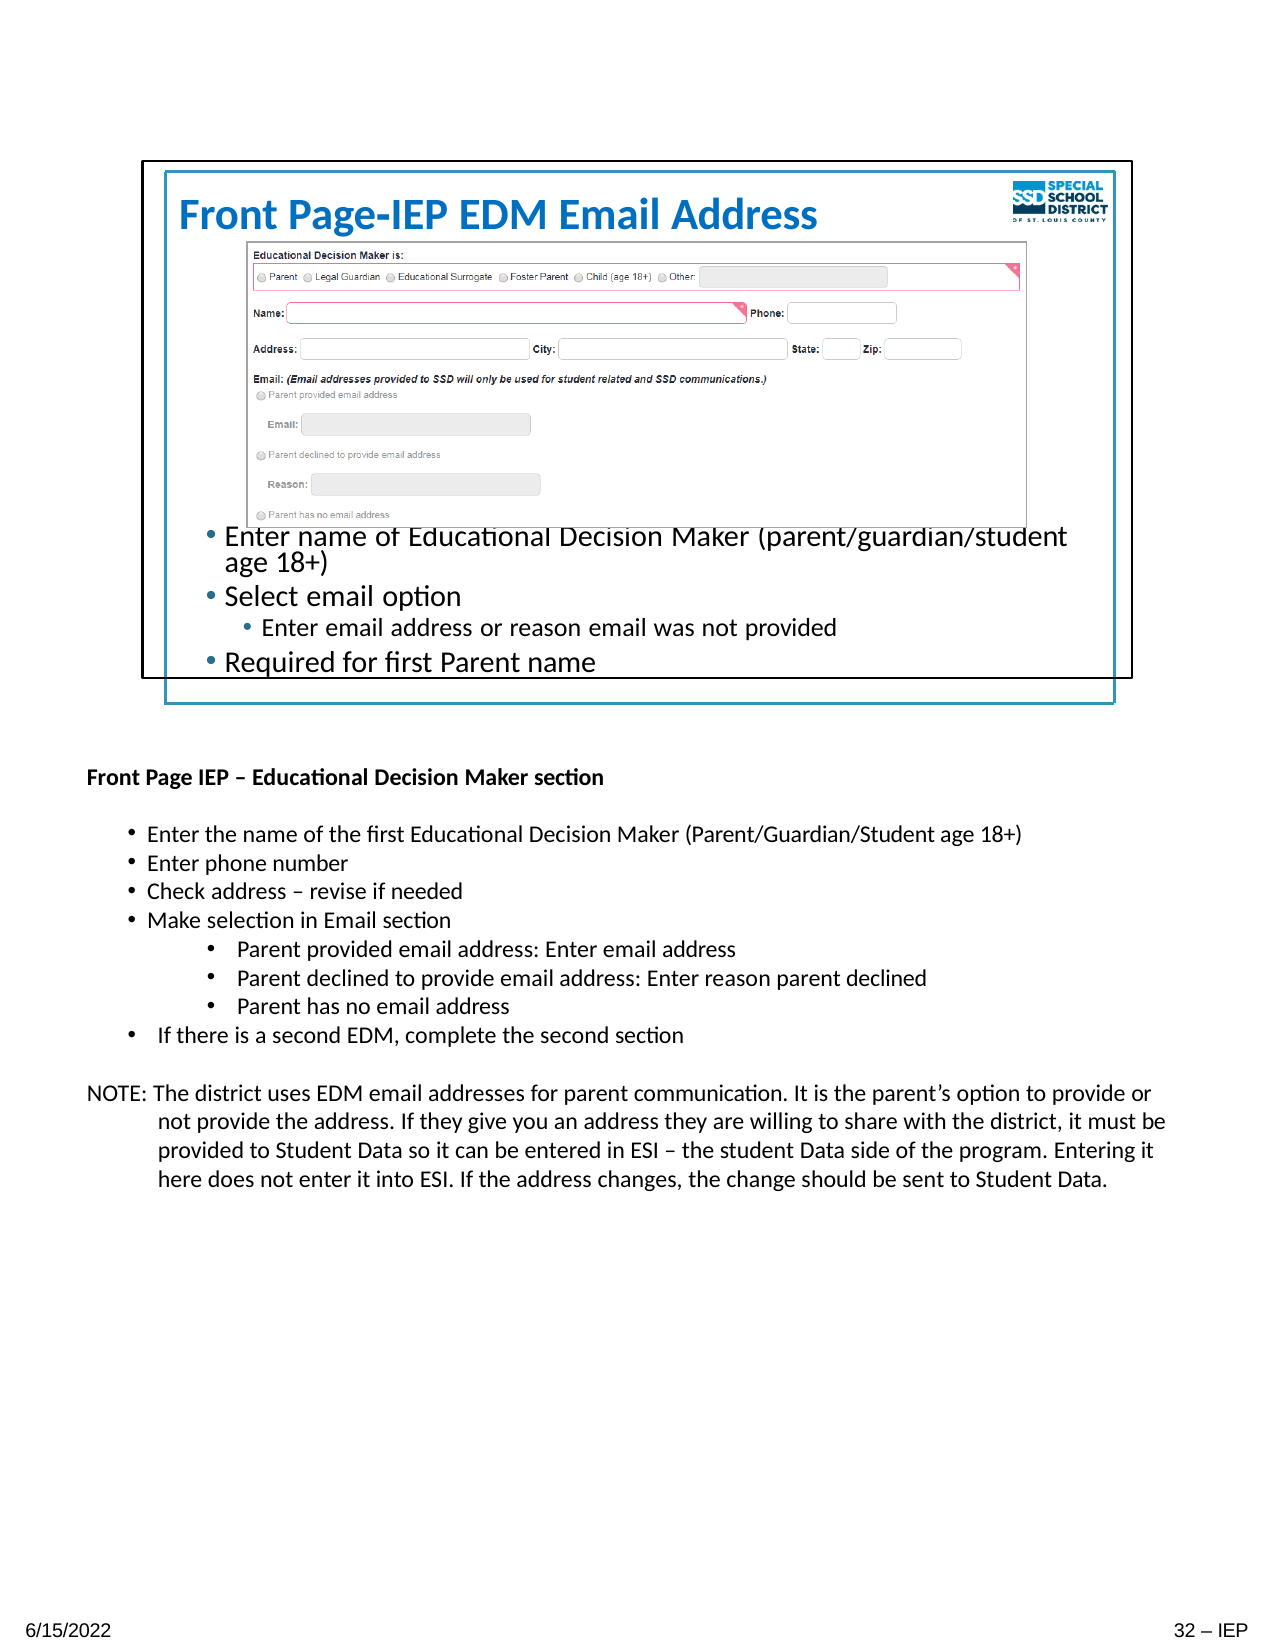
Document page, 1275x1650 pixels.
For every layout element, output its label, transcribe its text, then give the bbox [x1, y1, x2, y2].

text_box Front Page‐IEP EDM Email Address Enter name of Educational Decision Maker (parent/guardian/student age 18+) Select email option Enter email address or reason email was not provided Required for first Parent name [142, 160, 1133, 679]
footer 6/15/2022 [23, 1617, 115, 1650]
picture [246, 241, 1027, 529]
text_box Front Page IEP – Educational Decision Maker section Enter the name of the first Educational Decision Maker (Parent/Guardian/Student age 18+) Enter phone number Check address – revise if needed Make selection in Email section Parent provided email address: Enter email address Parent declined to provide email address: Enter reason parent declined Parent has no email address If there is a second EDM, complete the second section NOTE: The district uses EDM email addresses for parent communication. It is the parent’s option to provide or not provide the address. If they give you an address they are willing to share with the district, it must be provided to Student Data so it can be entered in ESI – the student Data side of the program. Entering it here does not enter it into ESI. If the address changes, the change should be sent to Student Data. [84, 758, 1171, 1193]
slide_number 10 – IEP [1156, 1617, 1252, 1650]
